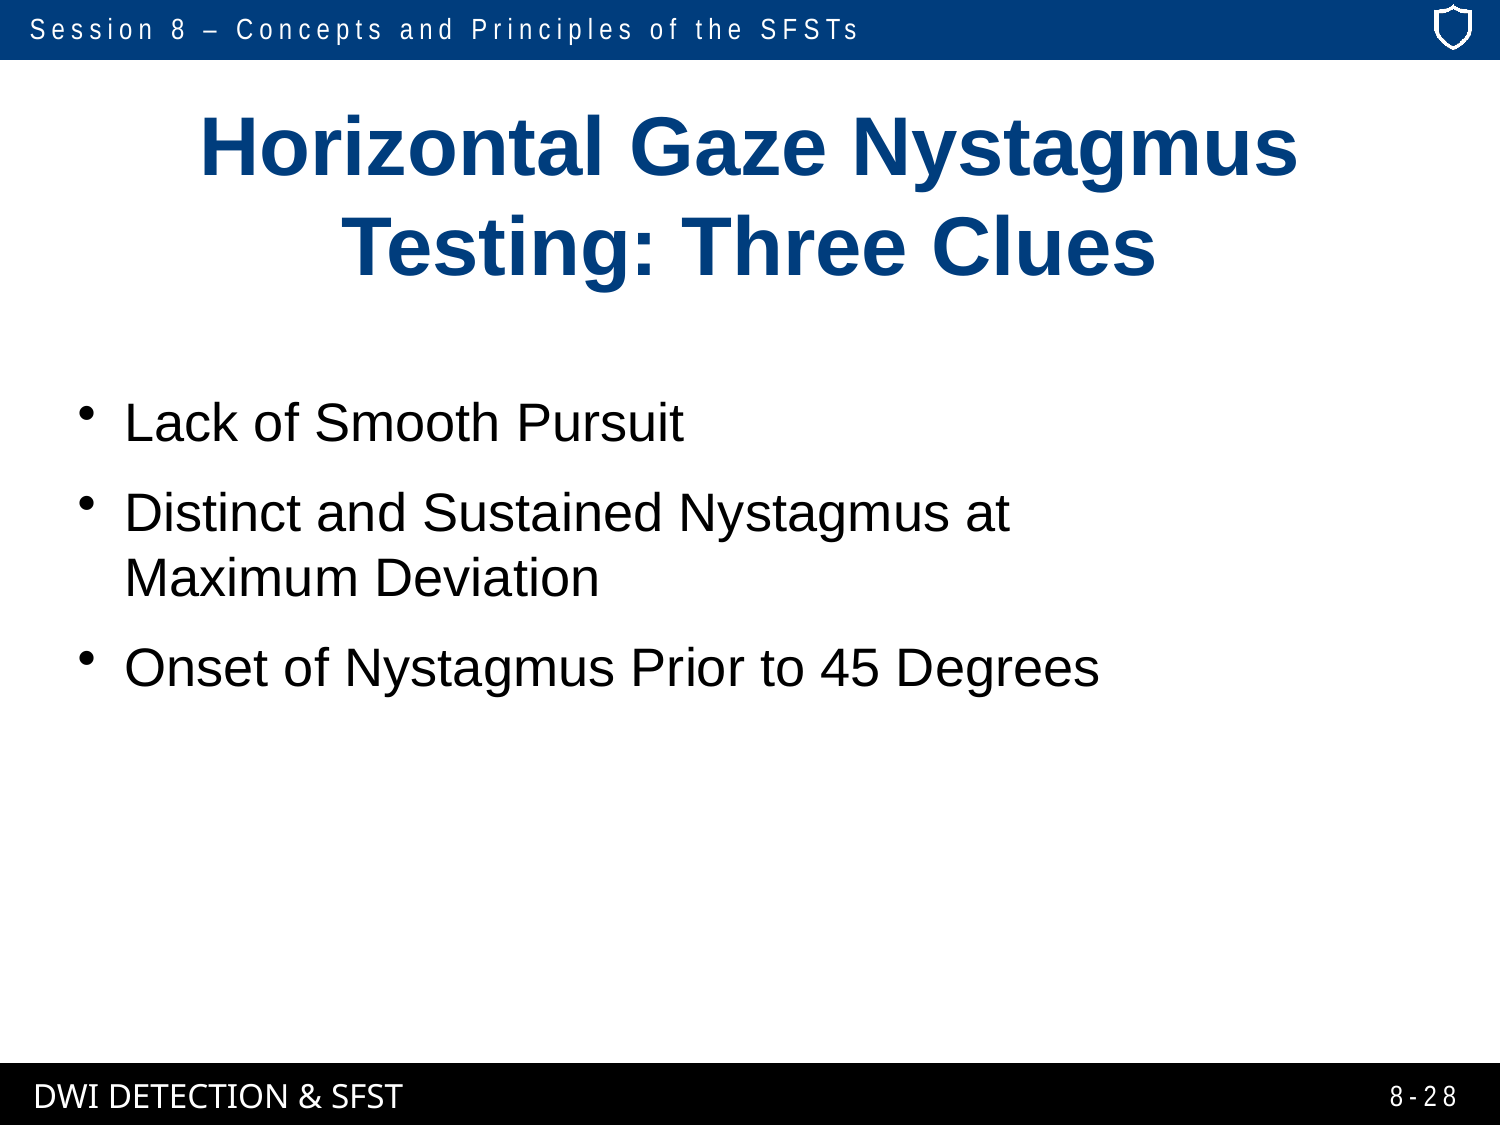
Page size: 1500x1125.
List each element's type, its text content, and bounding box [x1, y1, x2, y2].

slide_number 8-28 [1121, 1064, 1472, 1125]
list Lack of Smooth Pursuit Distinct and Sustained Nystagmus at Maximum Deviation Onset of Nystagmus Prior to 45 Degrees [77, 386, 1450, 896]
picture [1434, 4, 1472, 50]
title Horizontal Gaze Nystagmus Testing: Three Clues [50, 87, 1450, 298]
